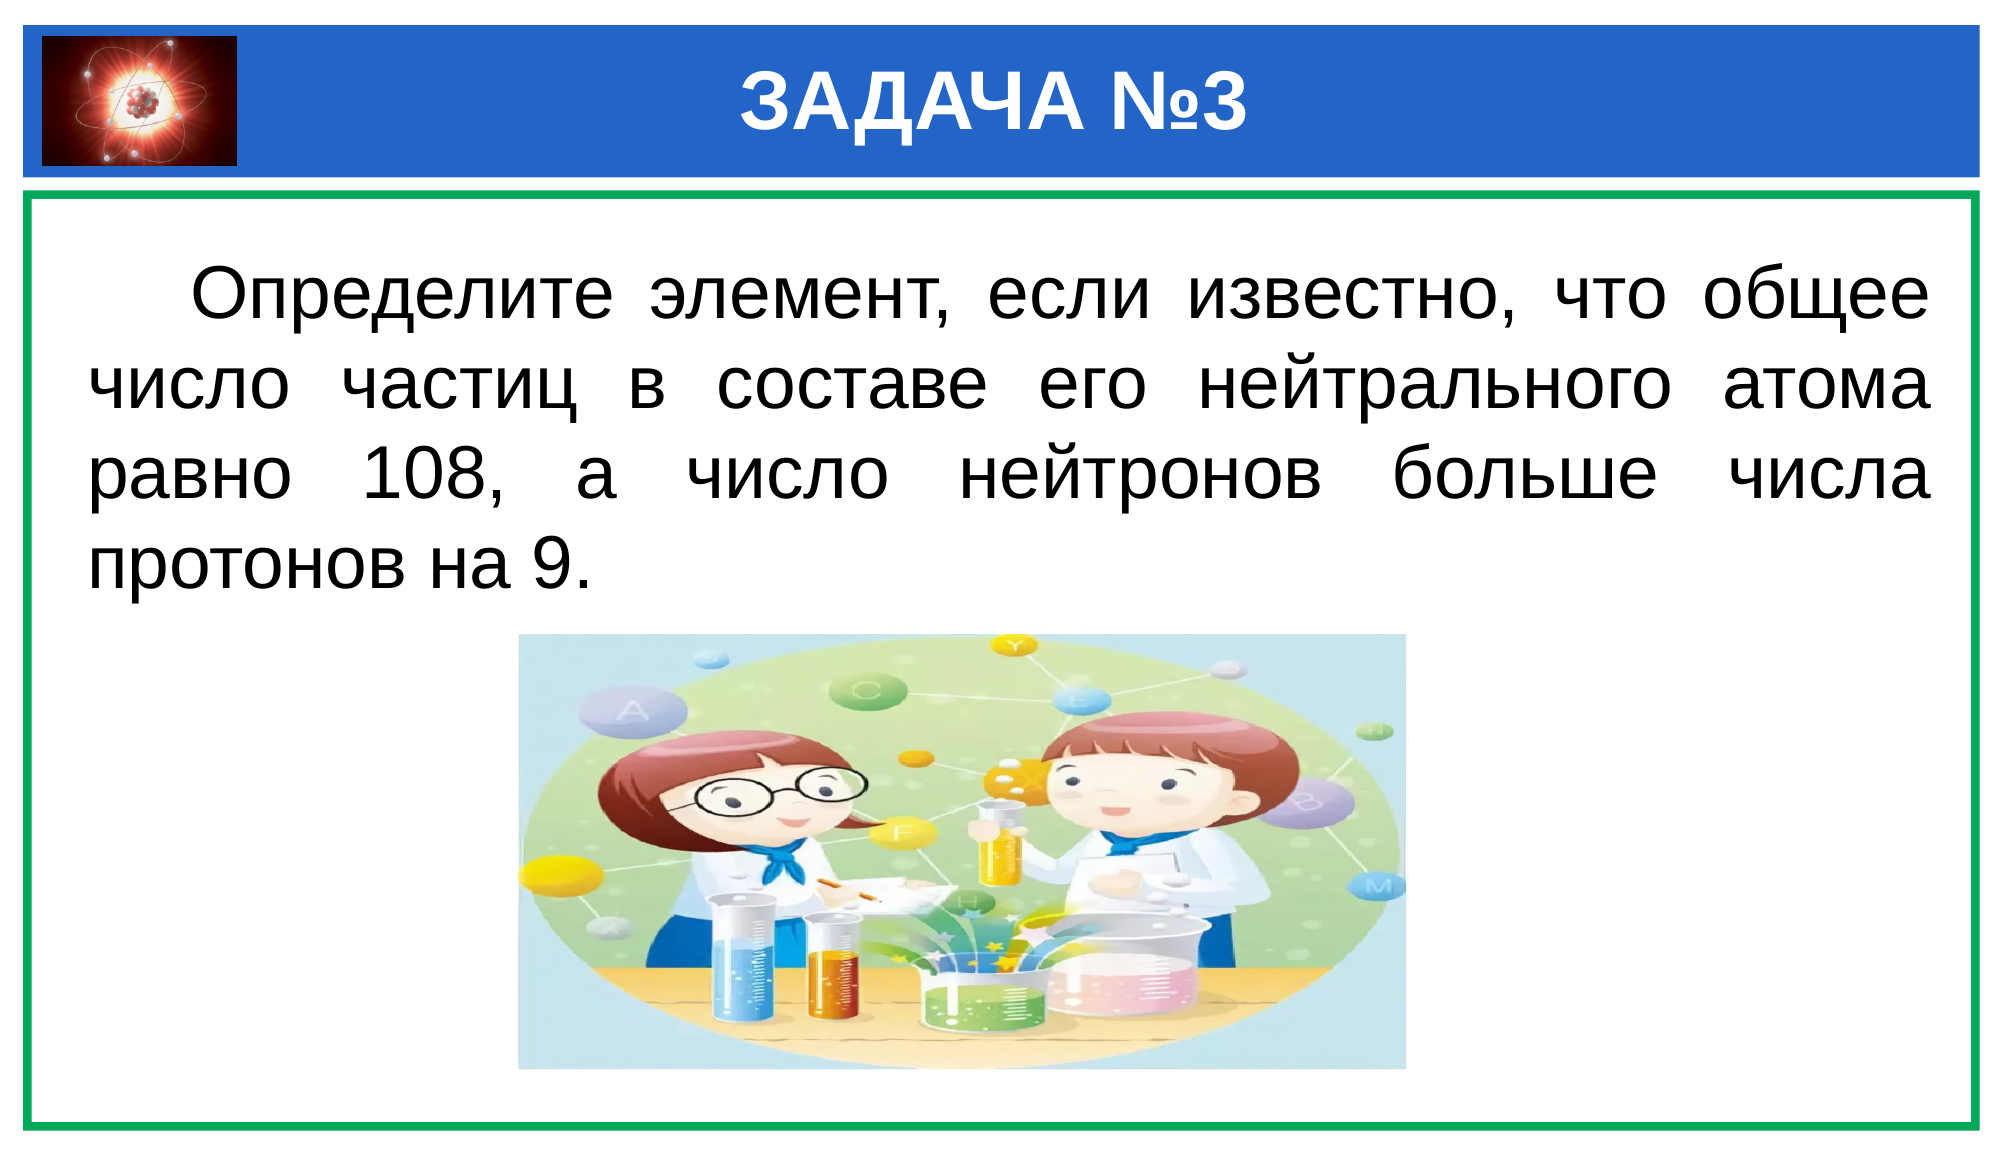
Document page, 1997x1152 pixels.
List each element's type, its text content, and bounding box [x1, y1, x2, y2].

title ЗАДАЧА №3 [95, 0, 1893, 192]
picture [42, 36, 237, 166]
text_box Определите элемент, если известно, что общее число частиц в составе его нейтрального атома равно 108, а число нейтронов больше числа протонов на 9. [72, 235, 1948, 611]
picture [517, 634, 1409, 1070]
